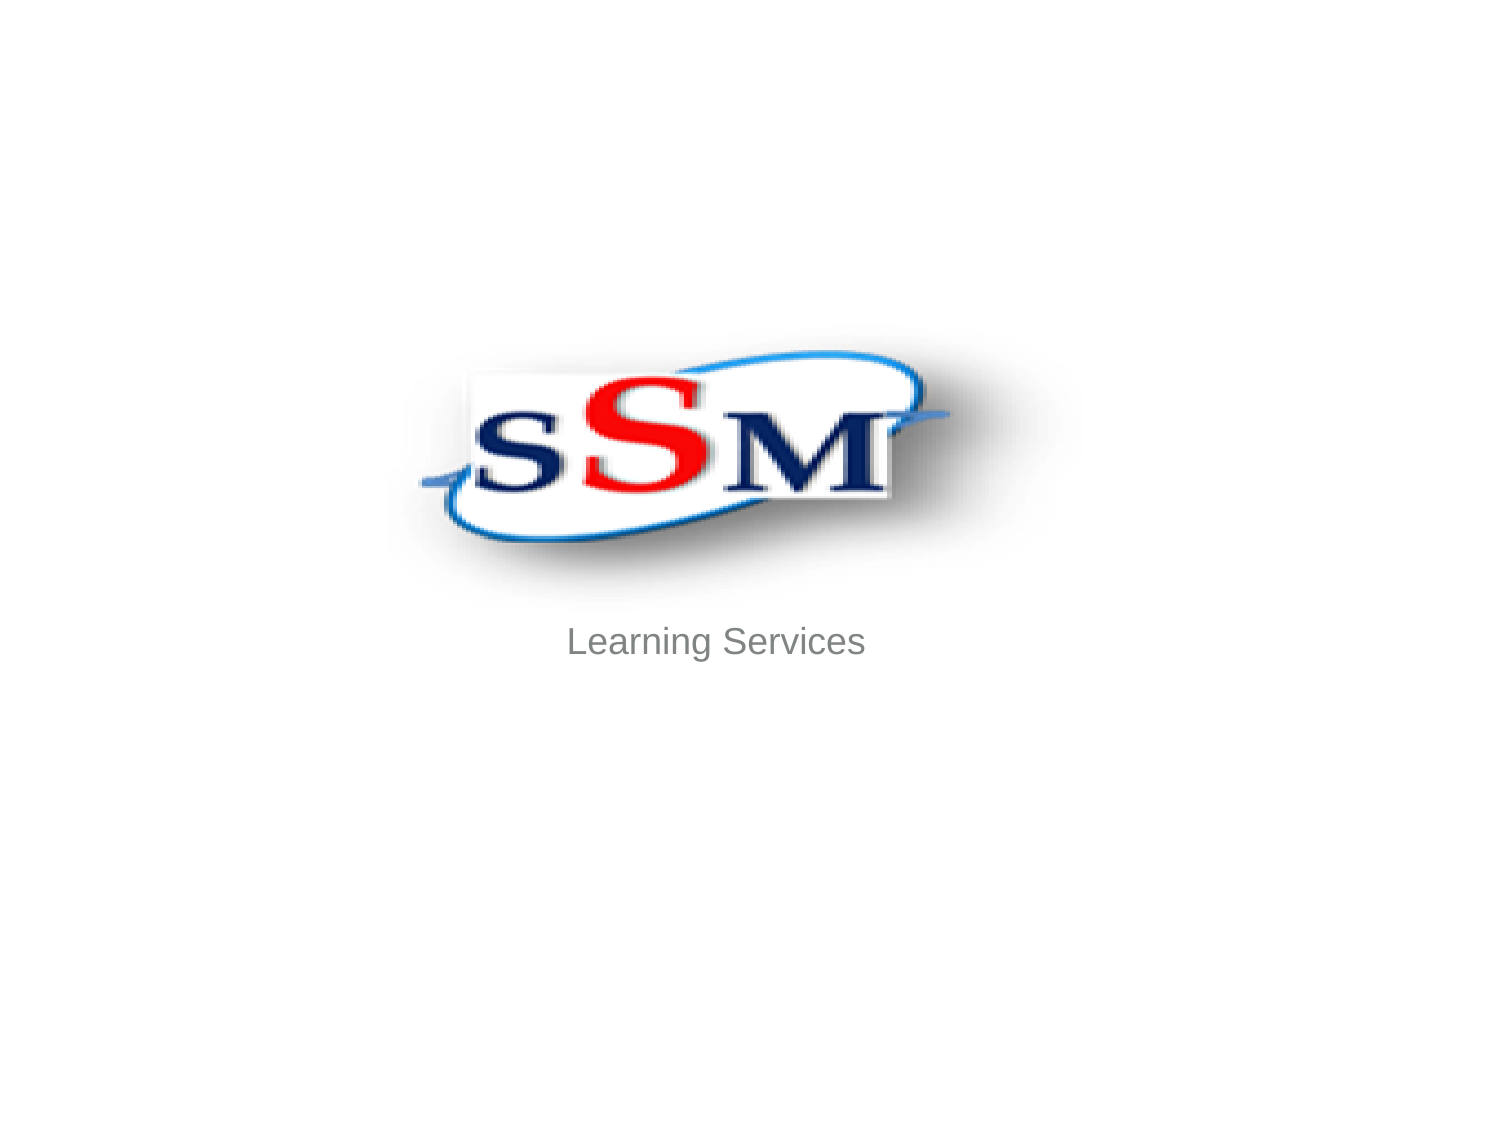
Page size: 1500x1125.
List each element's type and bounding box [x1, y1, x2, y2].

picture [387, 326, 1083, 610]
